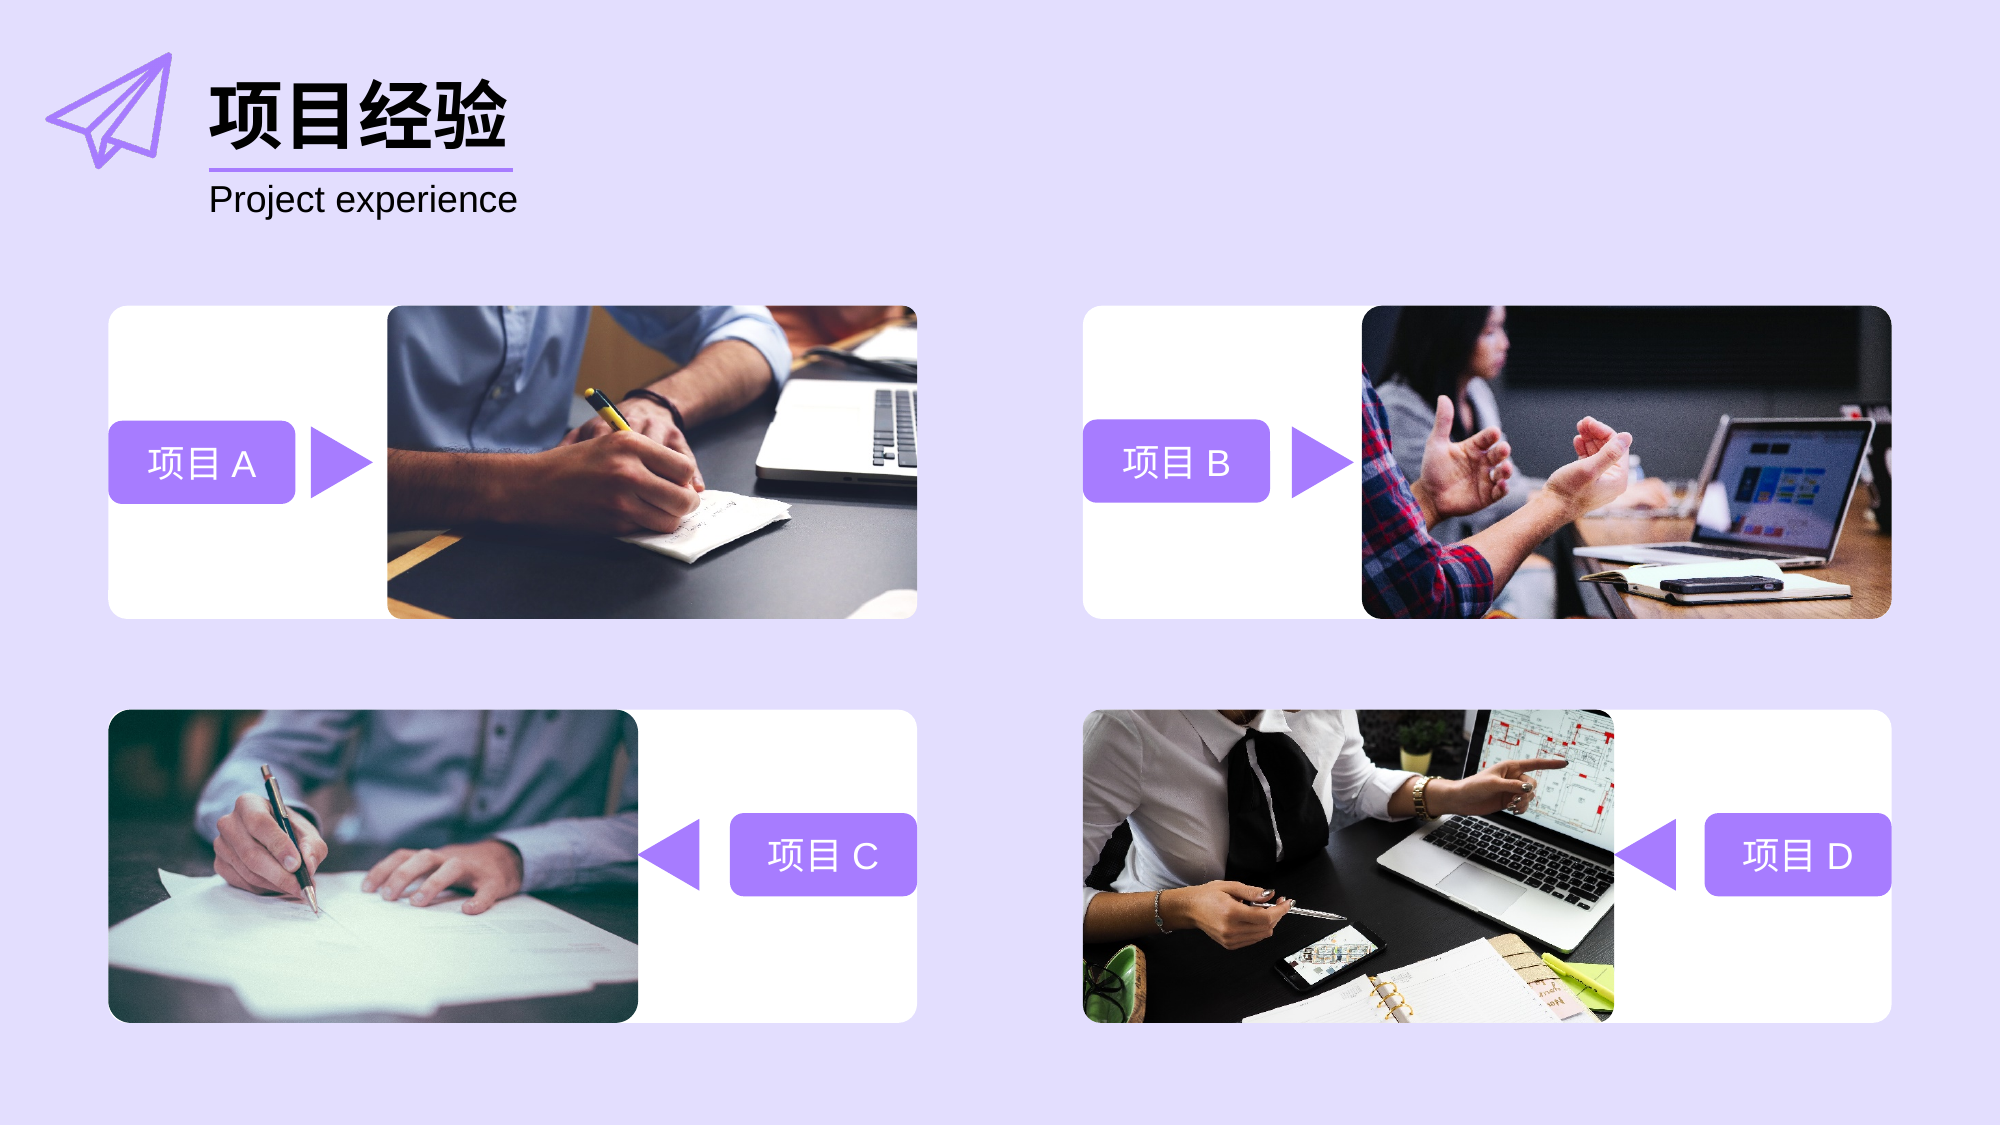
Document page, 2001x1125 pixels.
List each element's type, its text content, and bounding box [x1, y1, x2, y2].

picture [1361, 305, 1892, 619]
text_box 项目B [1081, 418, 1272, 504]
picture [108, 709, 639, 1023]
text_box [639, 818, 700, 891]
text_box [107, 304, 905, 620]
text_box [310, 426, 373, 499]
text_box Project experience [208, 174, 580, 217]
text_box [1081, 304, 1879, 620]
text_box 项目C [728, 812, 919, 898]
picture [387, 305, 918, 619]
picture [33, 35, 184, 186]
text_box [1615, 818, 1676, 891]
text_box [121, 708, 919, 1024]
text_box 项目D [1703, 812, 1893, 898]
picture [1082, 709, 1615, 1023]
text_box [1096, 708, 1893, 1024]
text_box 项目A [107, 419, 297, 506]
text_box [1291, 426, 1354, 499]
title 项目经验 [208, 77, 548, 161]
